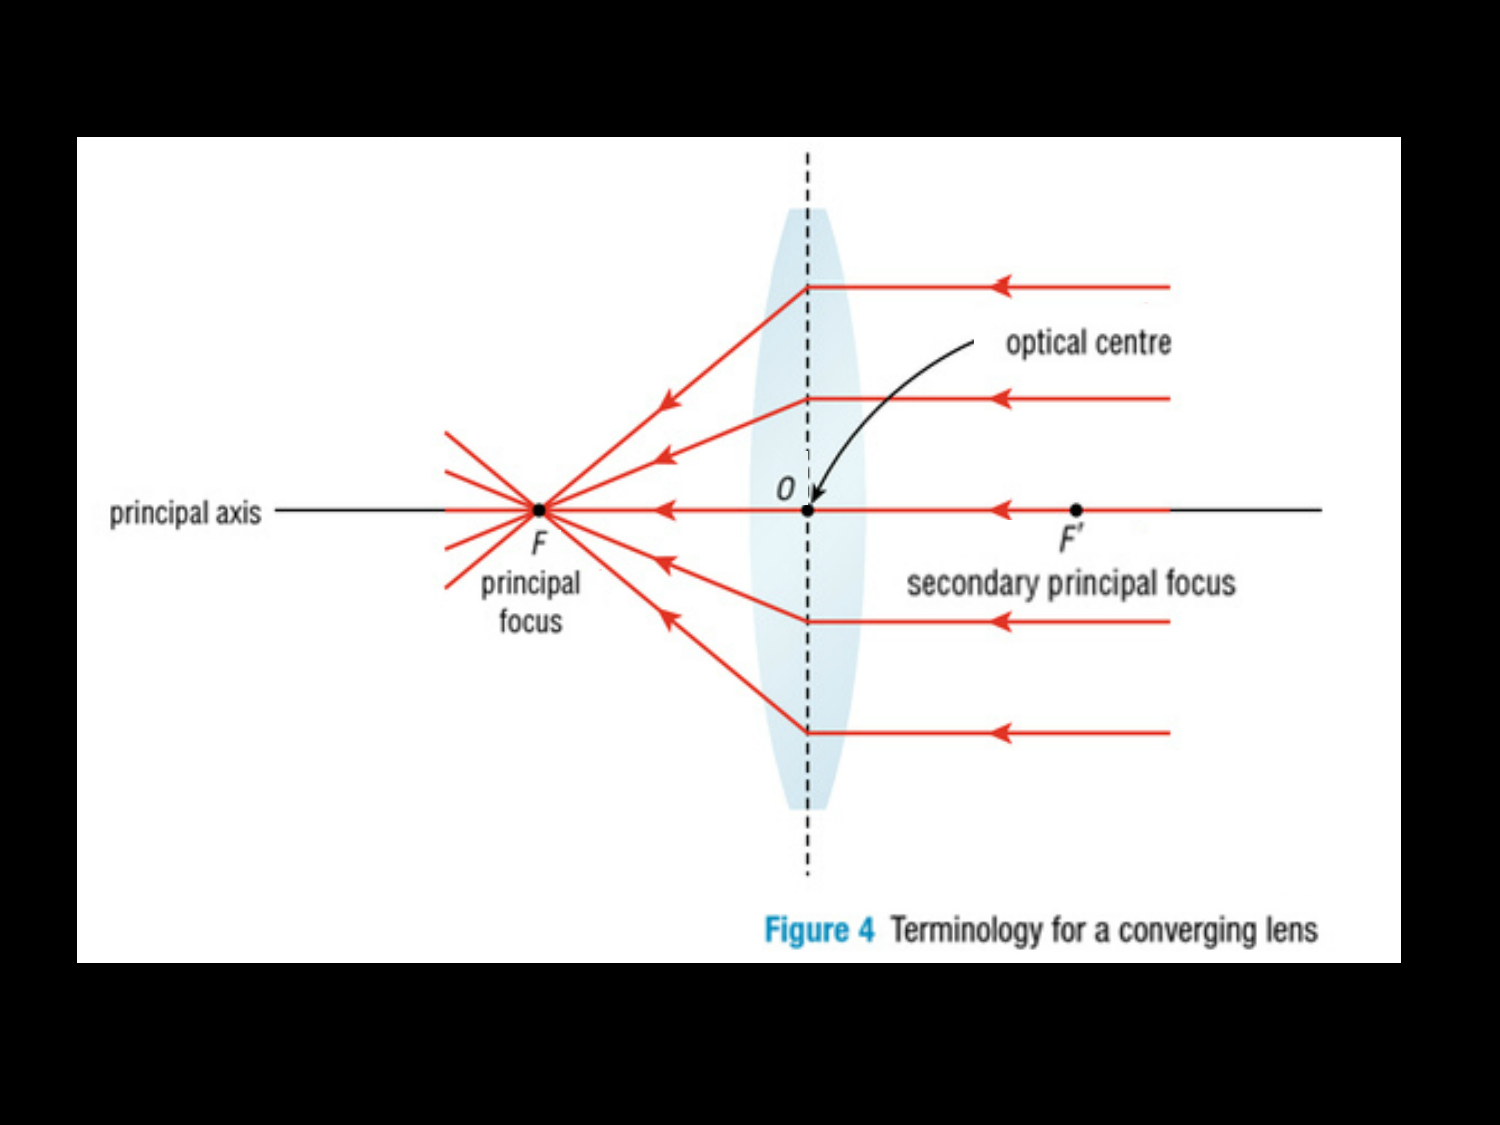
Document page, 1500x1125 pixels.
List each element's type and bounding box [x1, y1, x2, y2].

text_box [76, 136, 1401, 963]
picture [738, 893, 1341, 956]
